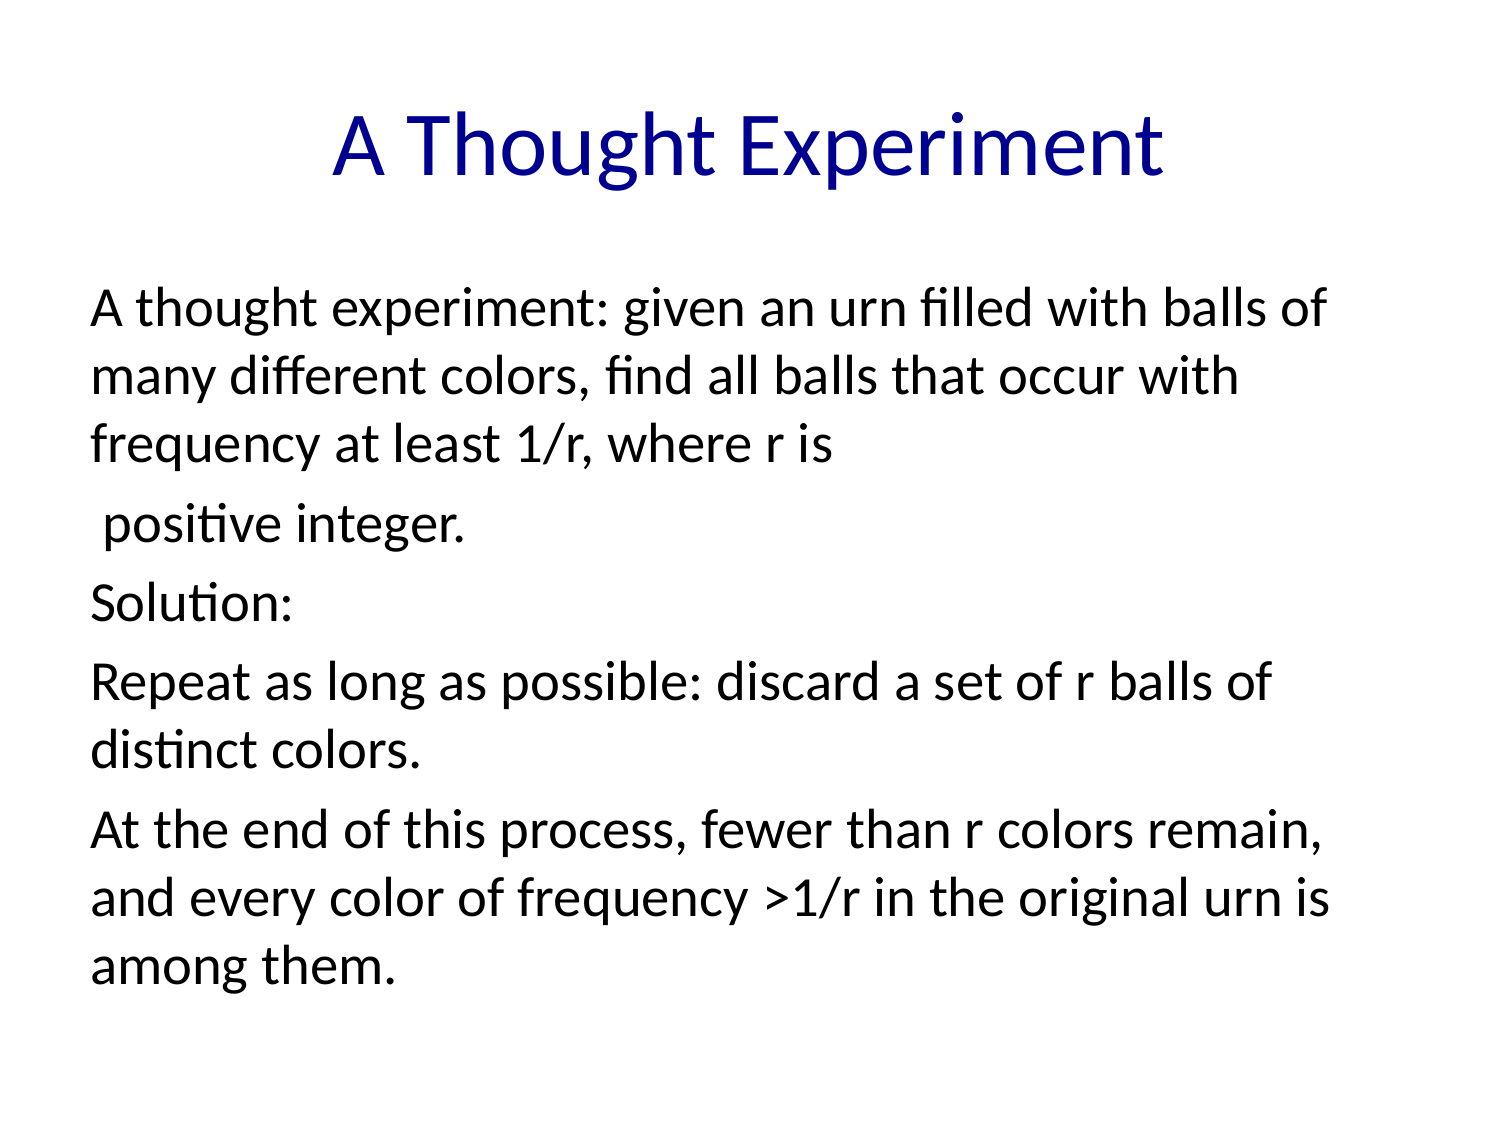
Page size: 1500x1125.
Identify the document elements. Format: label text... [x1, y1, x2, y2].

title A Thought Experiment [75, 45, 1425, 233]
list A thought experiment: given an urn filled with balls of many different colors, find all balls that occur with frequency at least 1/r, where r is positive integer. Solution: Repeat as long as possible: discard a set of r balls of distinct colors. At the end of this process, fewer than r colors remain, and every color of frequency >1/r in the original urn is among them. [75, 262, 1425, 1005]
